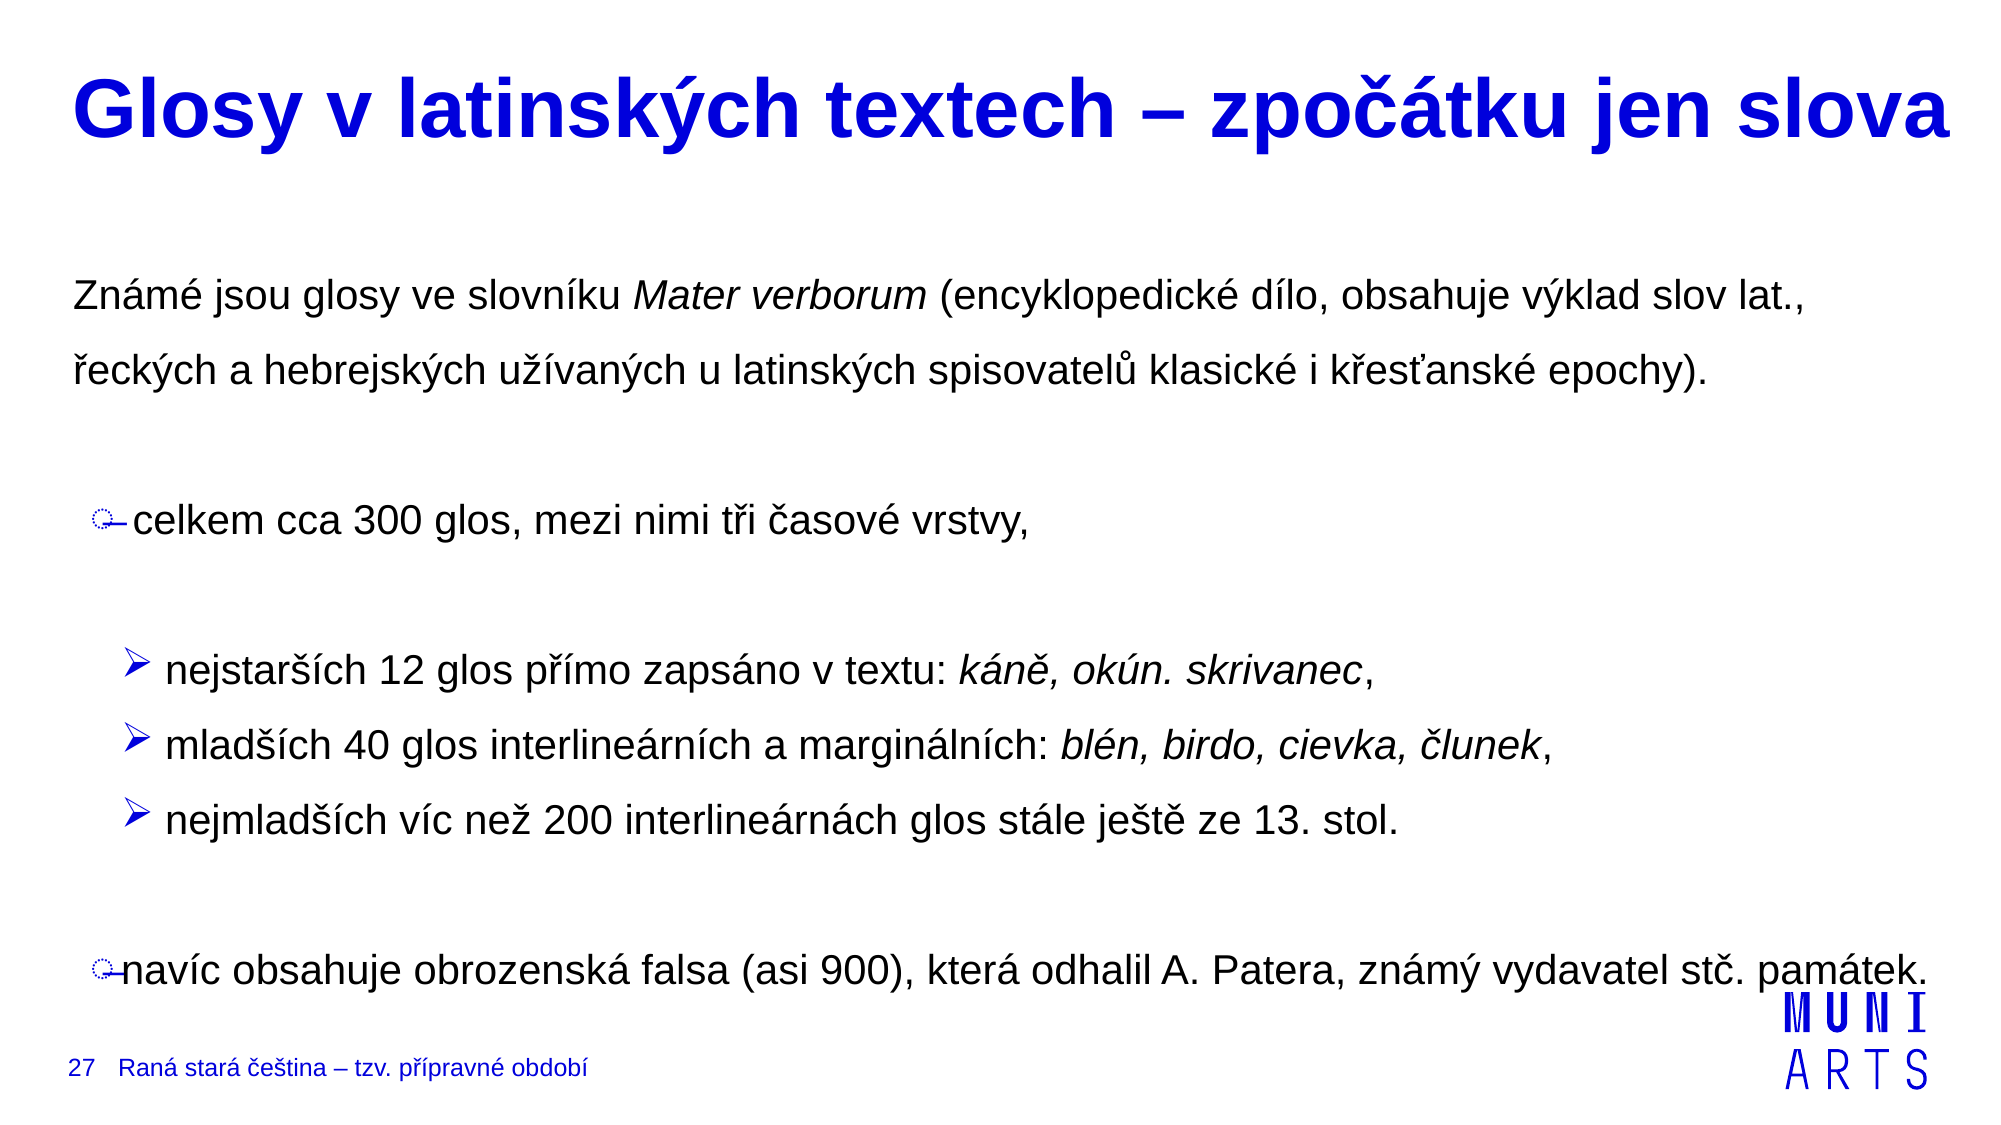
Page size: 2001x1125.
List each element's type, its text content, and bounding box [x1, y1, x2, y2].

footer Raná stará čeština – tzv. přípravné období [118, 1048, 1418, 1088]
slide_number 27 [67, 1048, 110, 1088]
title Glosy v latinských textech – zpočátku jen slova [72, 70, 1964, 150]
list Známé jsou glosy ve slovníku Mater verborum (encyklopedické dílo, obsahuje výklad slov lat., řeckých a hebrejských užívaných u latinských spisovatelů klasické i křesťanské epochy). celkem cca 300 glos, mezi nimi tři časové vrstvy, nejstarších 12 glos přímo zapsáno v textu: káně, okún. skrivanec, mladších 40 glos interlineárních a marginálních: blén, birdo, cievka, člunek, nejmladších víc než 200 interlineárnách glos stále ještě ze 13. stol. navíc obsahuje obrozenská falsa (asi 900), která odhalil A. Patera, známý vydavatel stč. památek. [61, 242, 1961, 1048]
